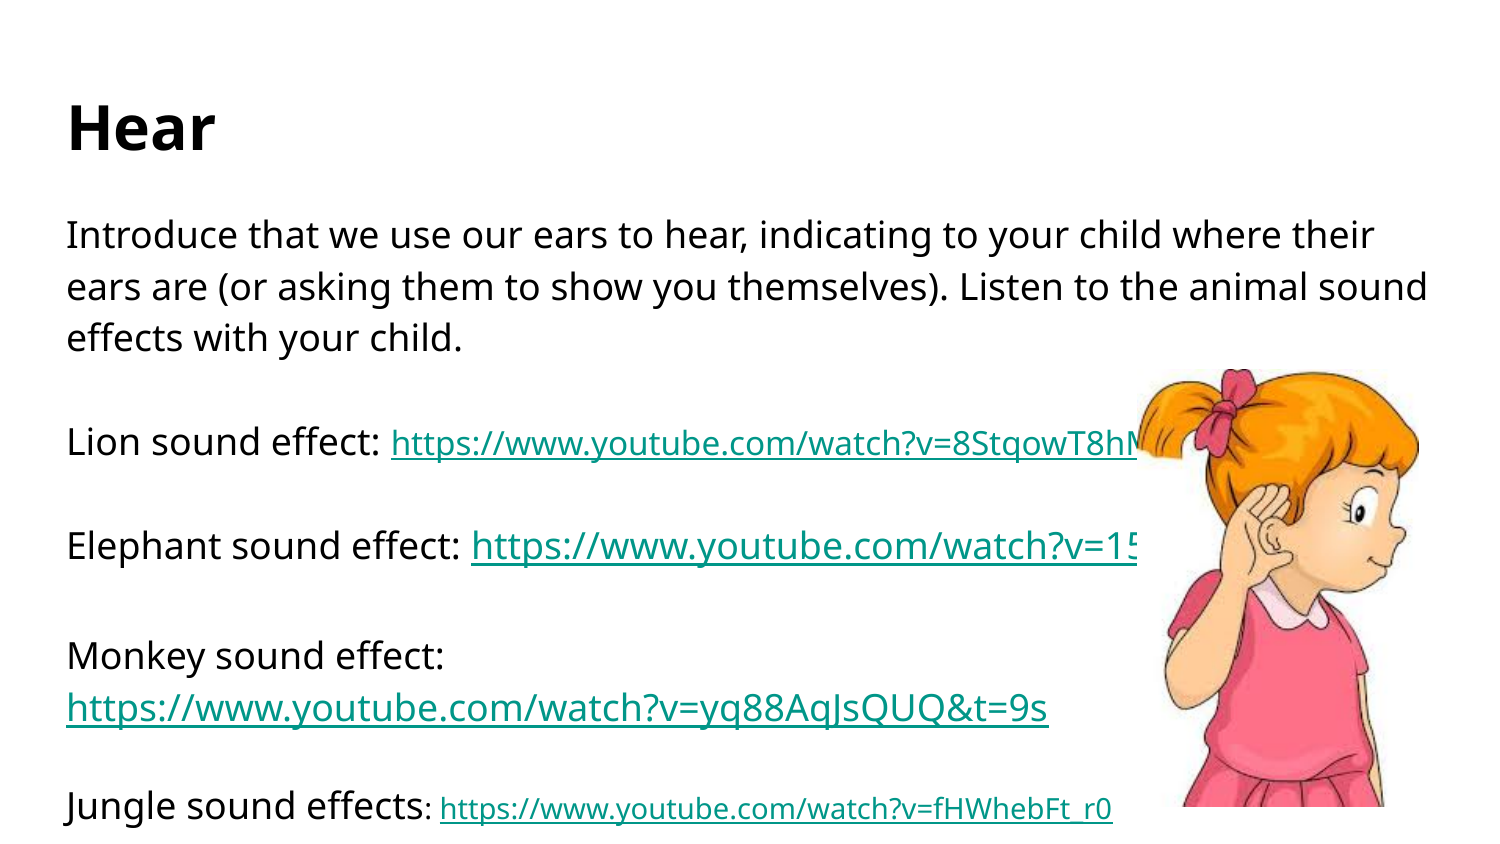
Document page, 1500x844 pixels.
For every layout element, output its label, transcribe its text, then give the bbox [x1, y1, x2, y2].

title Hear [51, 72, 1449, 176]
picture [1137, 368, 1419, 807]
list Introduce that we use our ears to hear, indicating to your child where their ears are (or asking them to show you themselves). Listen to the animal sound effects with your child. Lion sound effect: https://www.youtube.com/watch?v=8StqowT8hME Elephant sound effect: https://www.youtube.com/watch?v=153xbn1k2H8 Monkey sound effect: https://www.youtube.com/watch?v=yq88AqJsQUQ&t=9s Jungle sound effects: https://www.youtube.com/watch?v=fHWhebFt_r0 [51, 189, 1449, 750]
